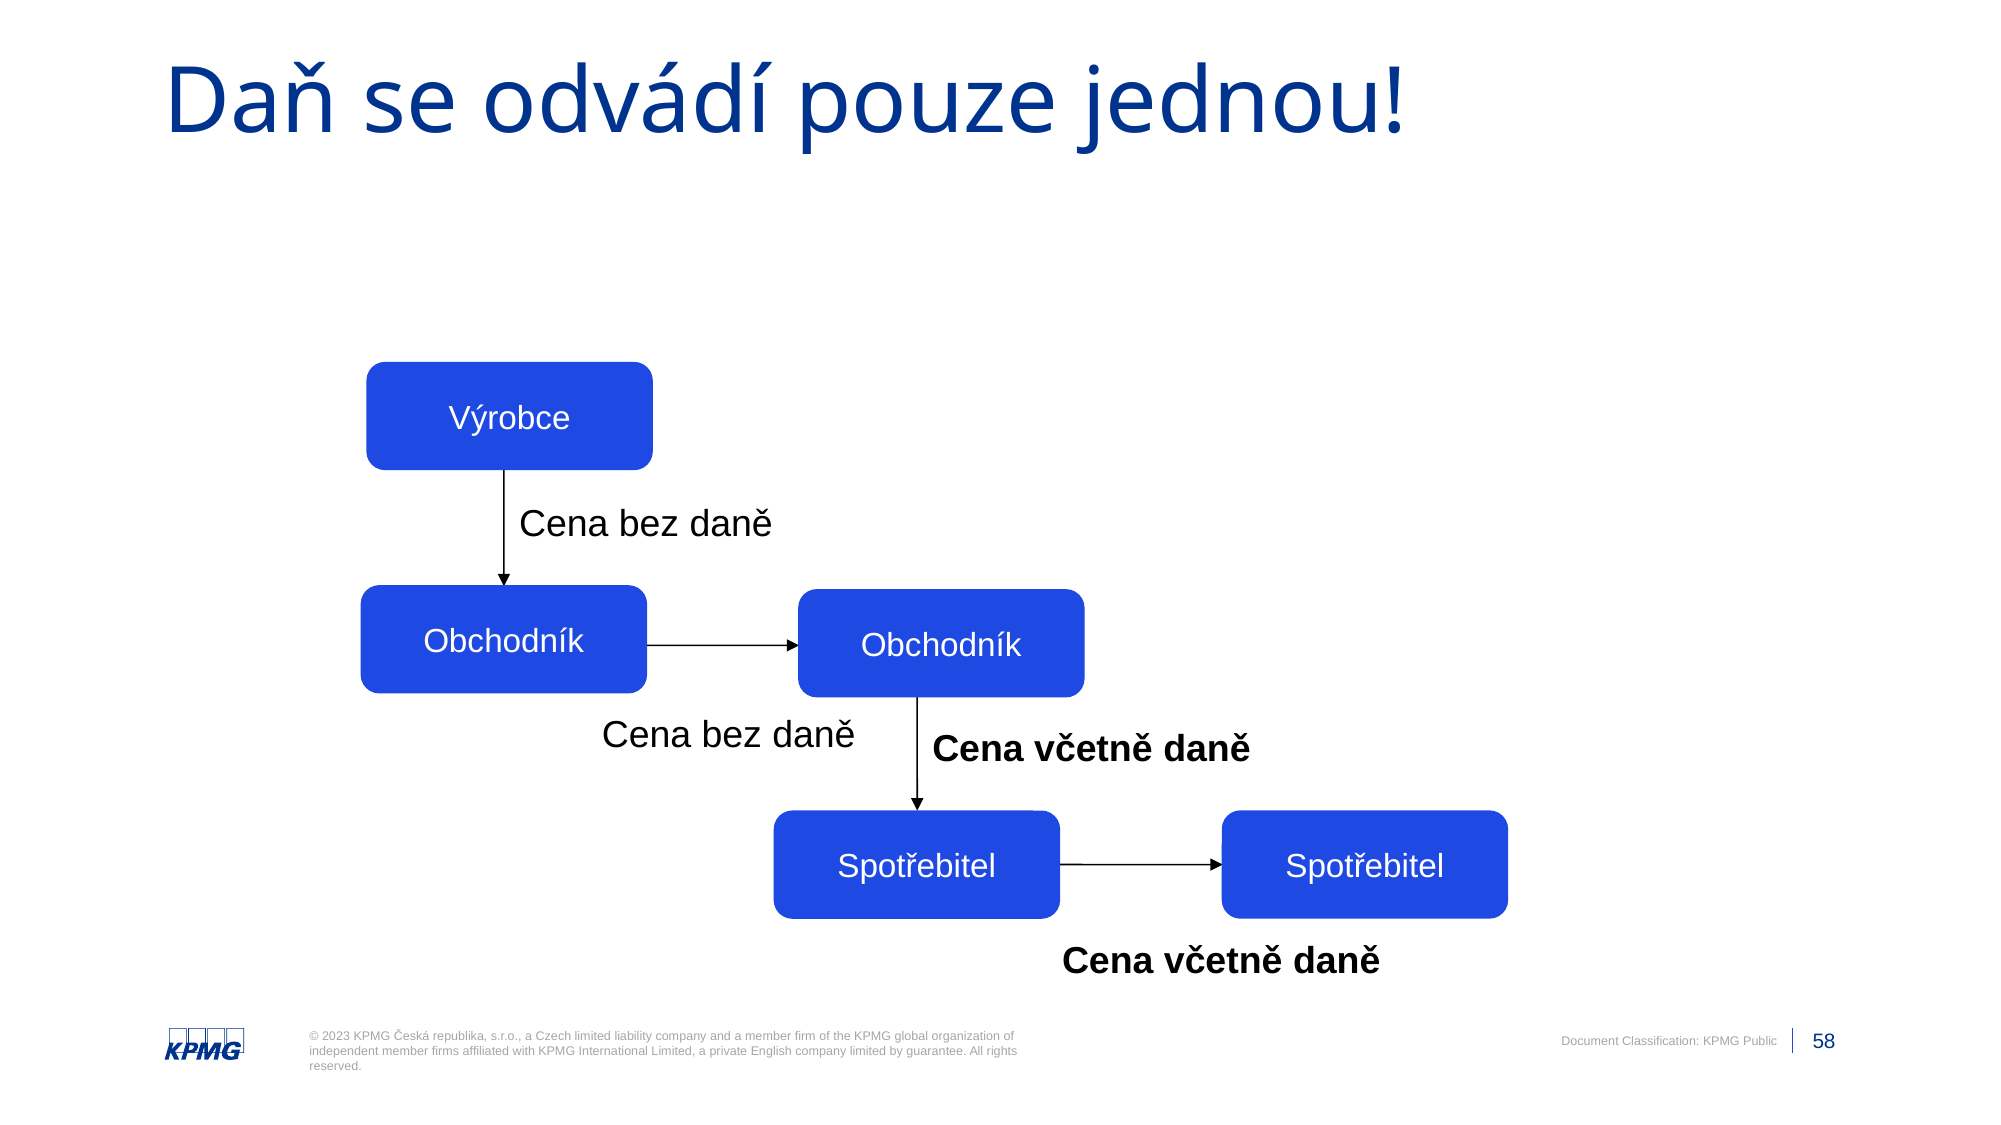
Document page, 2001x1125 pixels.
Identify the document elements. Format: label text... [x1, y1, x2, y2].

text_box Výrobce [366, 361, 653, 471]
text_box Cena včetně daně [1047, 928, 1407, 989]
text_box Obchodník [798, 589, 1085, 698]
text_box [648, 639, 798, 652]
text_box Cena včetně daně [917, 716, 1266, 776]
text_box Obchodník [360, 585, 648, 694]
text_box Cena bez daně [587, 703, 871, 763]
text_box Spotřebitel [1221, 810, 1509, 919]
title Daň se odvádí pouze jednou! [163, 70, 1838, 159]
text_box Cena bez daně [504, 491, 788, 552]
text_box [1061, 858, 1221, 871]
text_box [911, 776, 924, 810]
text_box [497, 471, 511, 585]
text_box Spotřebitel [773, 810, 1061, 919]
